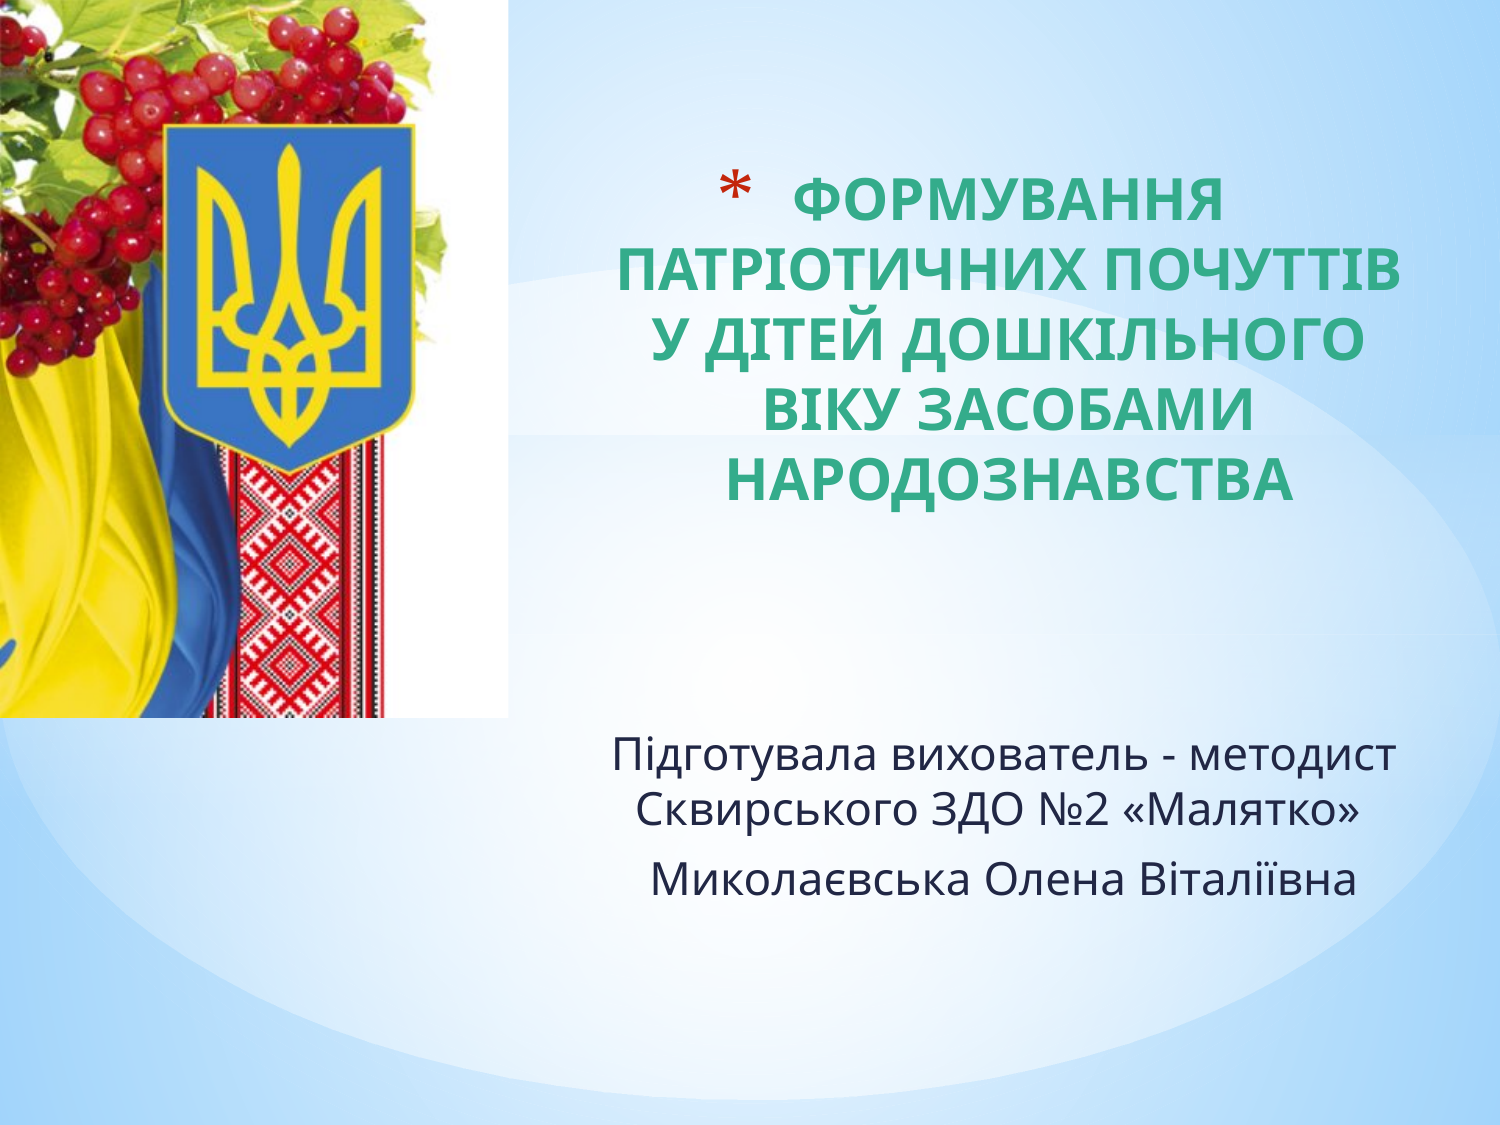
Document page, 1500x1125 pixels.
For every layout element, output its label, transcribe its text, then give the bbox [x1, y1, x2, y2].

picture [0, 0, 509, 718]
subtitle Підготувала вихователь - методист Сквирського ЗДО №2 «Малятко» Миколаєвська Олена Віталіївна [561, 717, 1447, 1005]
title ФОРМУВАННЯ ПАТРІОТИЧНИХ ПОЧУТТІВ У ДІТЕЙ ДОШКІЛЬНОГО ВІКУ ЗАСОБАМИ НАРОДОЗНАВСТВА [513, 154, 1424, 364]
